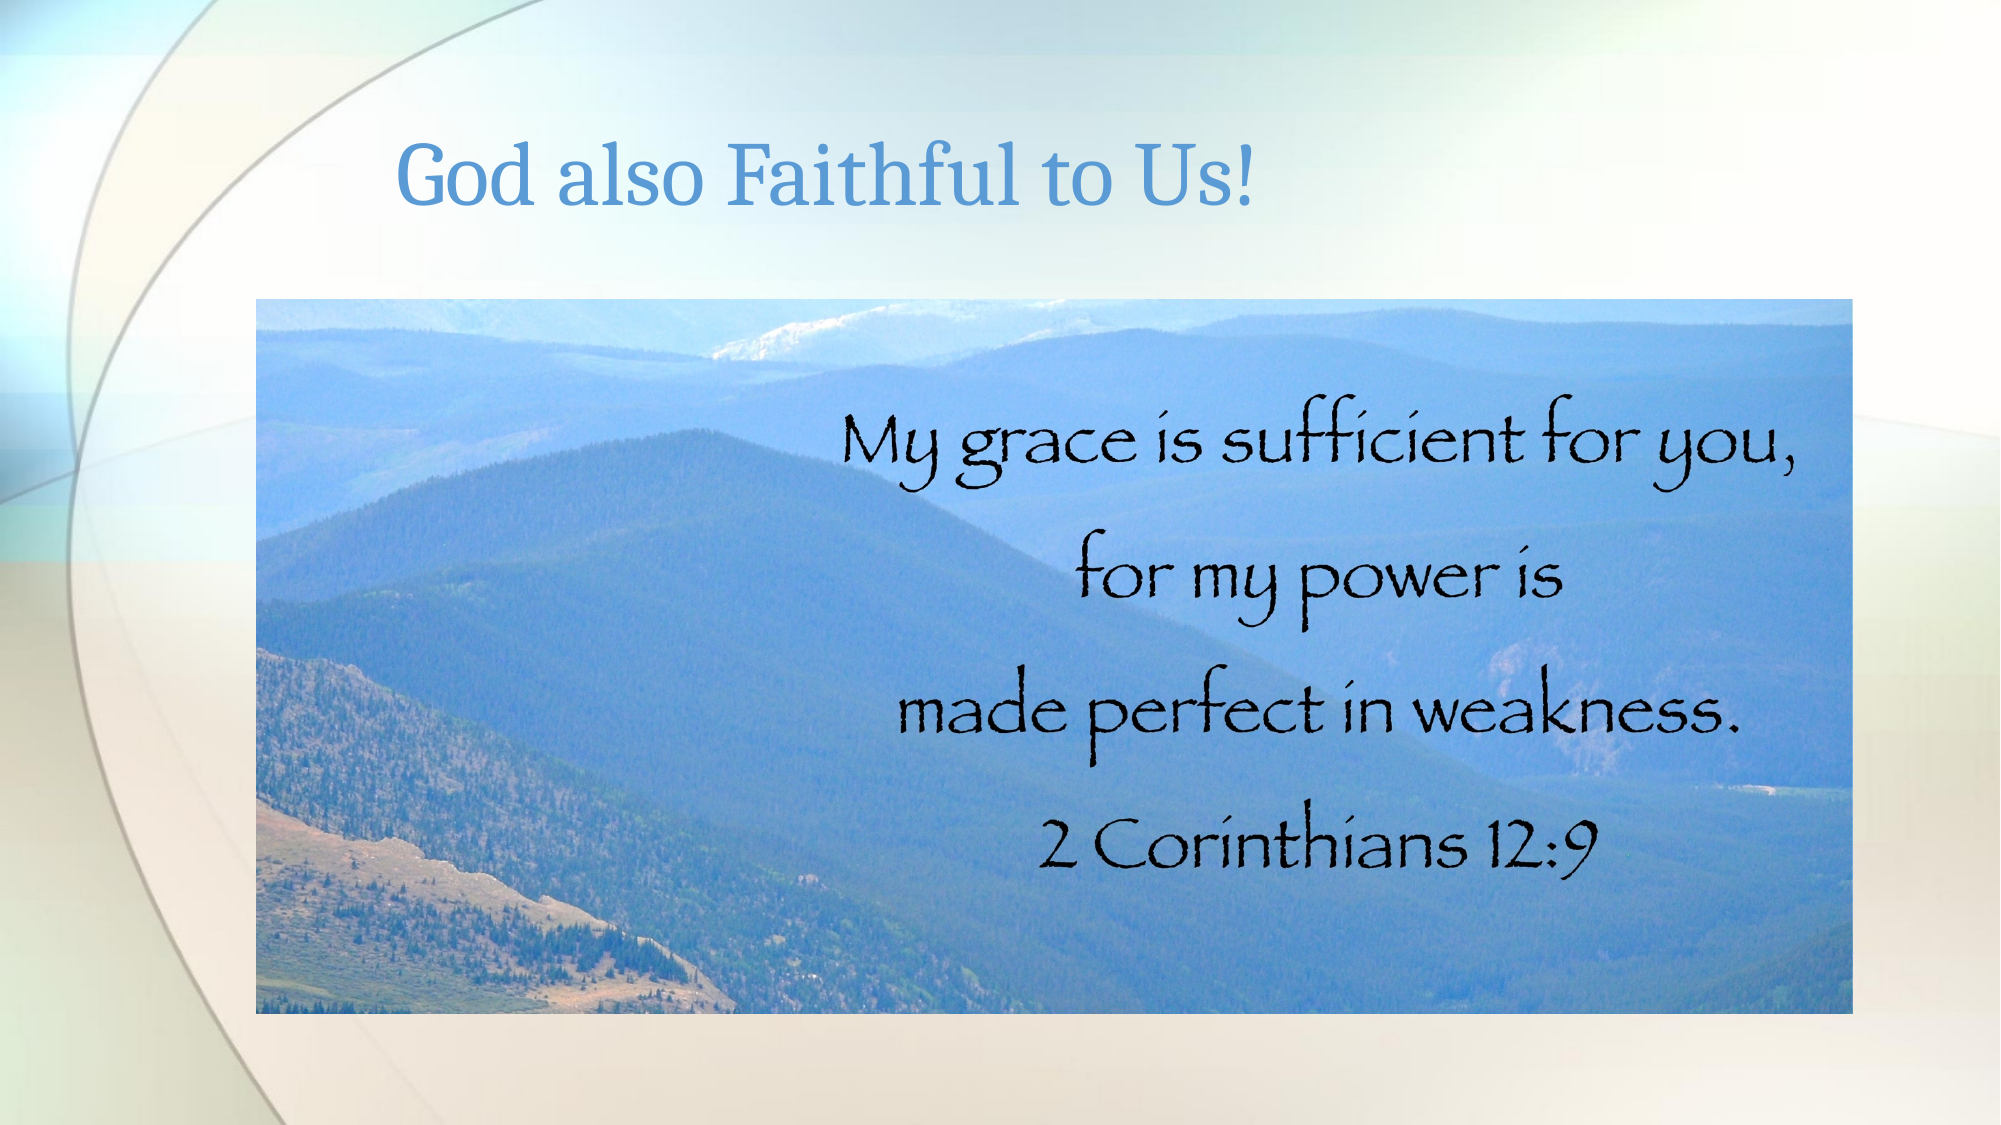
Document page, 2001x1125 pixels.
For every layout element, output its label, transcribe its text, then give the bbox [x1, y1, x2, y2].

title God also Faithful to Us! [381, 59, 1863, 278]
picture [0, 0, 2001, 1125]
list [255, 299, 1863, 1014]
